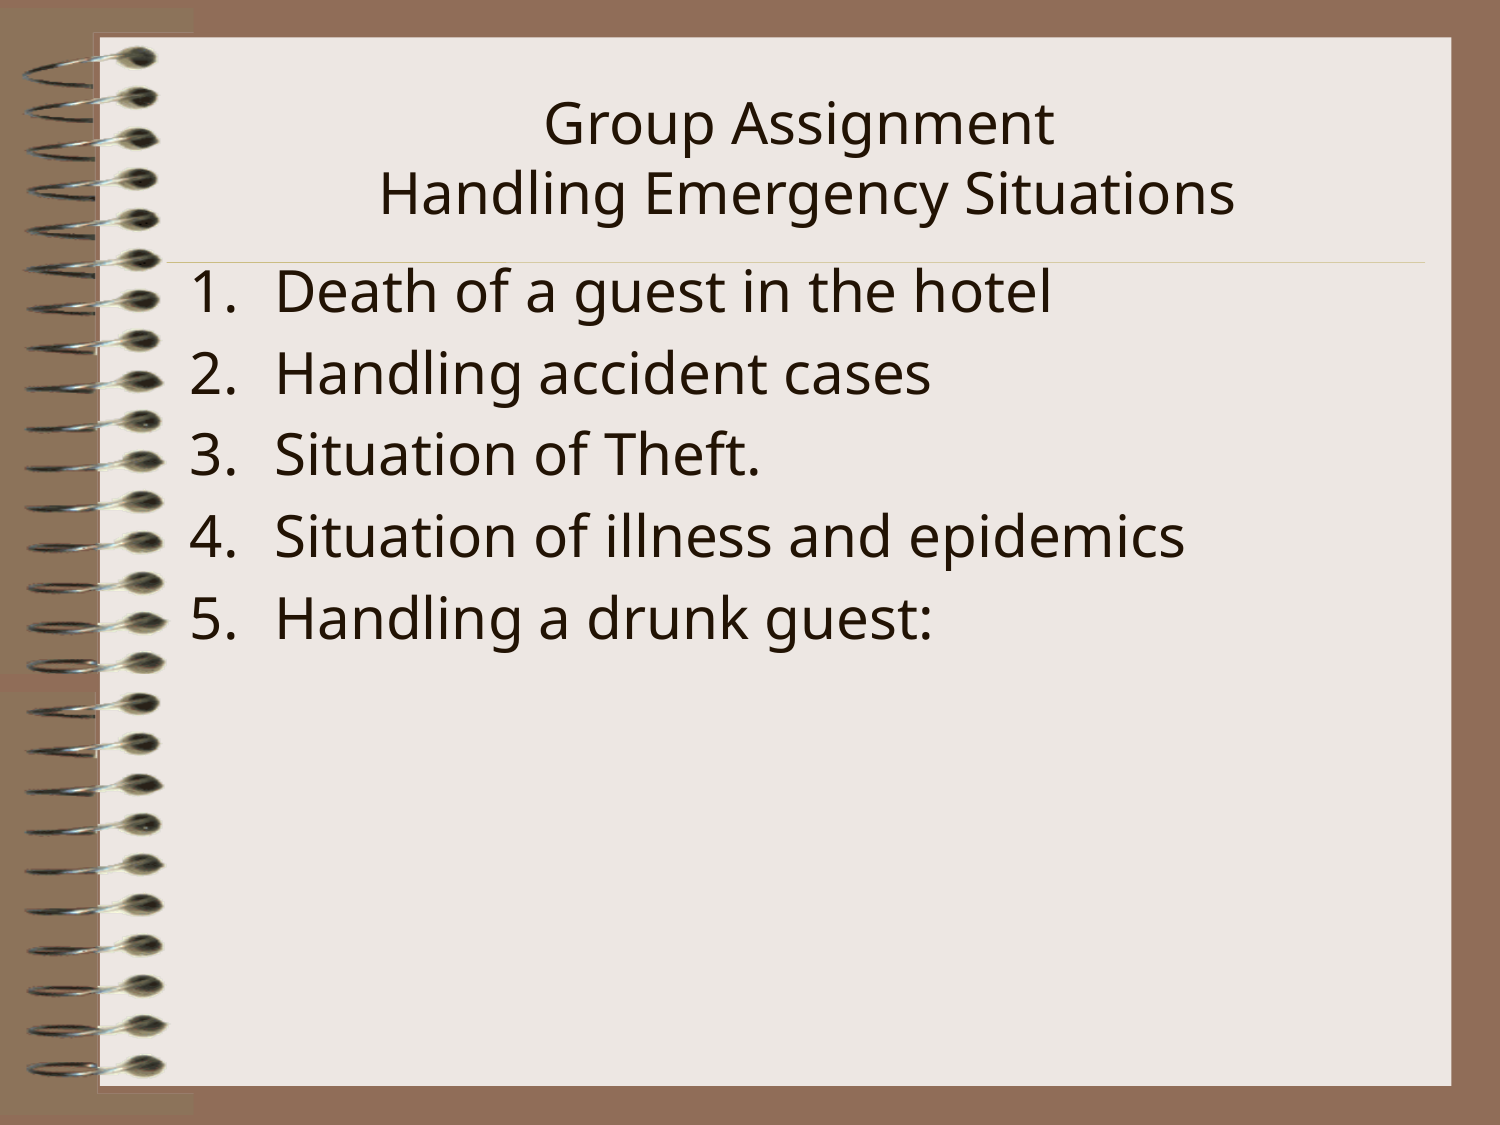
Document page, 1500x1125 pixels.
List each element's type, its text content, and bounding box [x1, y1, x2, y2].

list Death of a guest in the hotel Handling accident cases Situation of Theft. Situation of illness and epidemics Handling a drunk guest: [174, 174, 1426, 851]
title Group Assignment Handling Emergency Situations [174, 62, 1426, 174]
picture [0, 692, 194, 1115]
picture [0, 8, 194, 674]
